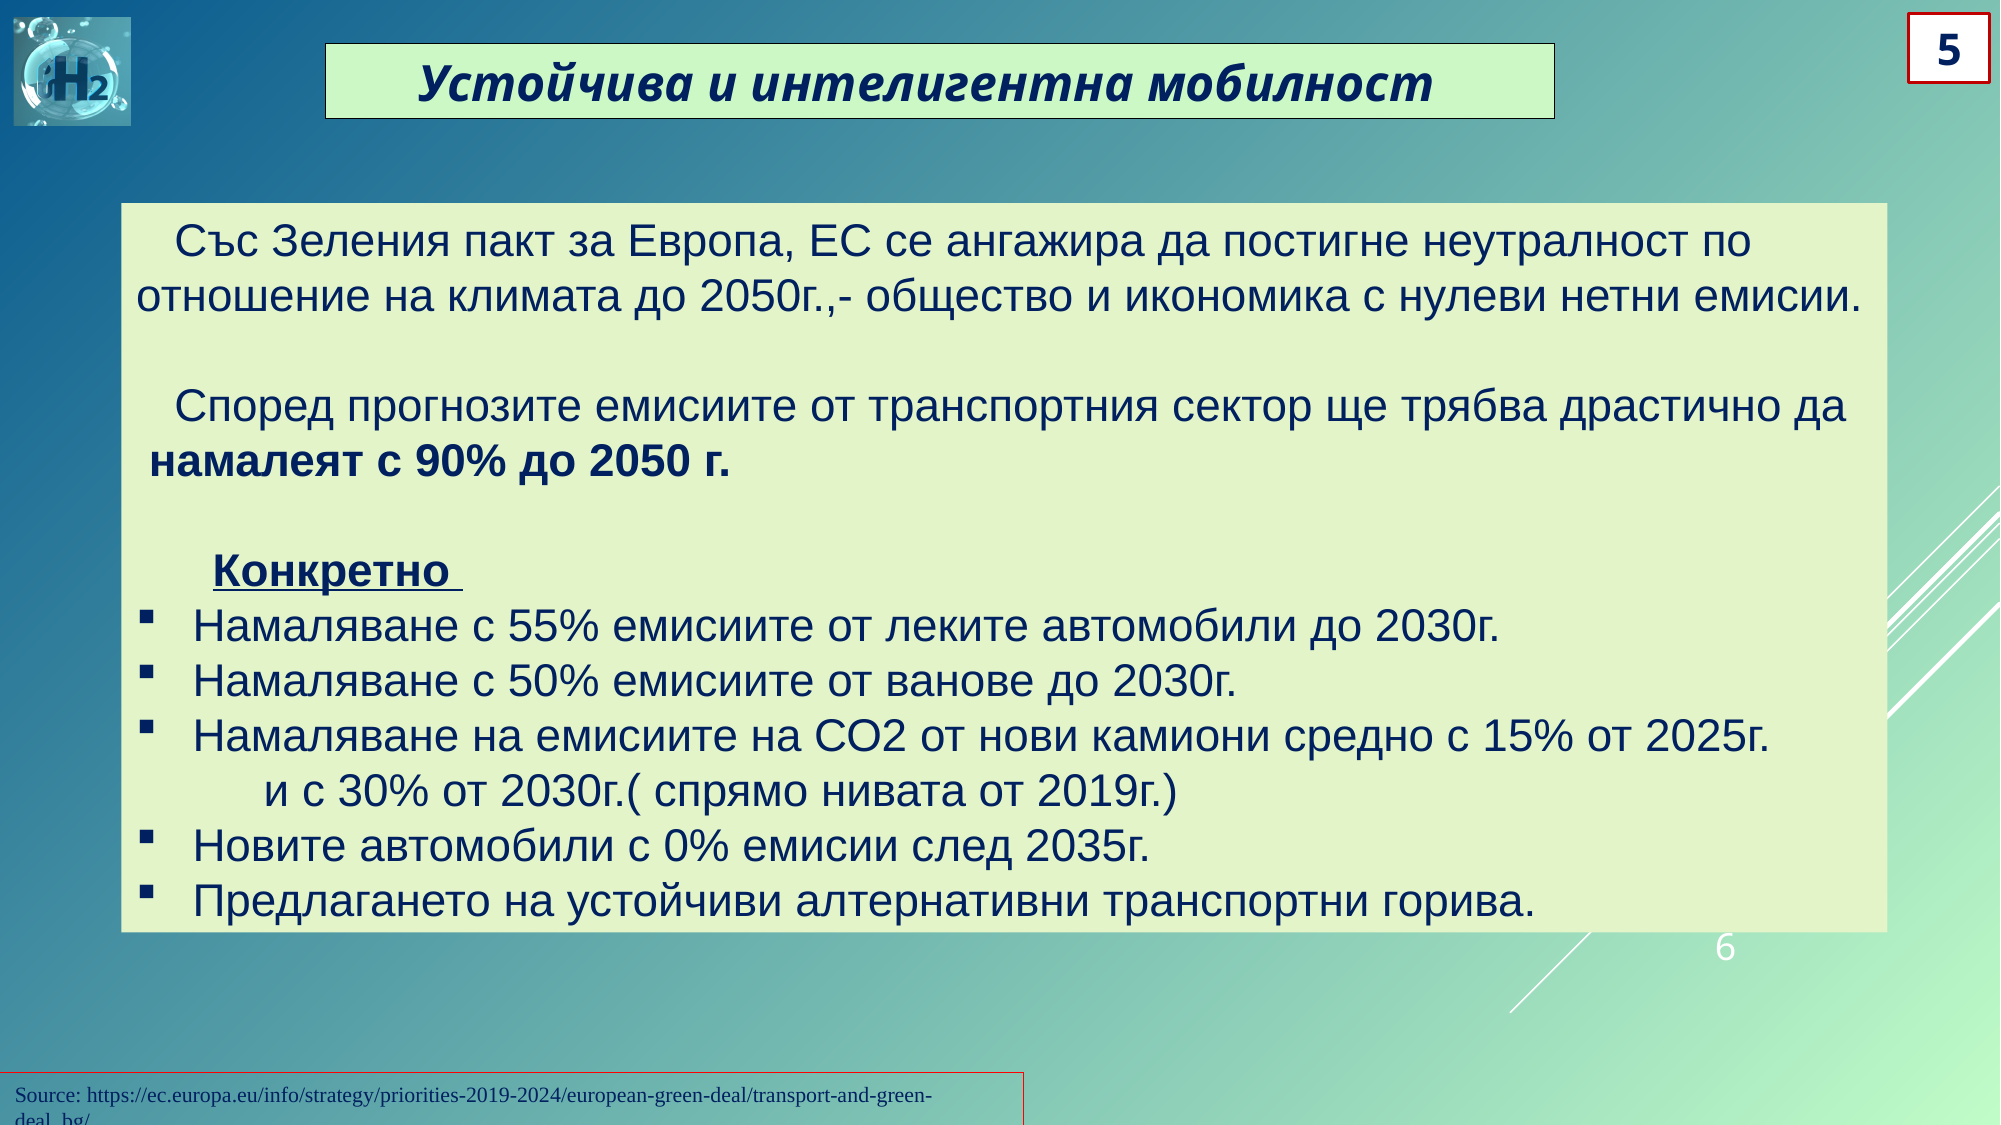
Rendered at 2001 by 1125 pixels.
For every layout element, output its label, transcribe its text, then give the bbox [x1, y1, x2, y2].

text_box Устойчива и интелигентна мобилност [325, 43, 1555, 119]
text_box 5 [1907, 12, 1991, 84]
text_box Source: https://ec.europa.eu/info/strategy/priorities-2019-2024/european-green-deal/transport-and-green-deal_bg/ [0, 1072, 1024, 1125]
slide_number 6 [1700, 933, 1888, 1025]
text_box Със Зеления пакт за Европа, ЕС се ангажира да постигне неутралност по отношение на климата до 2050г.,- общество и икономика с нулеви нетни емисии. Според прогнозите емисиите от транспортния сектор ще трябва драстично да намалеят с 90% до 2050 г. Конкретно Намаляване с 55% емисиите от леките автомобили до 2030г. Намаляване с 50% емисиите от ванове до 2030г. Намаляване на емисиите на СО2 от нови камиони средно с 15% от 2025г. и с 30% от 2030г.( спрямо нивата от 2019г.) Новите автомобили с 0% емисии след 2035г. Предлагането на устойчиви алтернативни транспортни горива. [121, 203, 1888, 933]
picture [13, 17, 131, 126]
